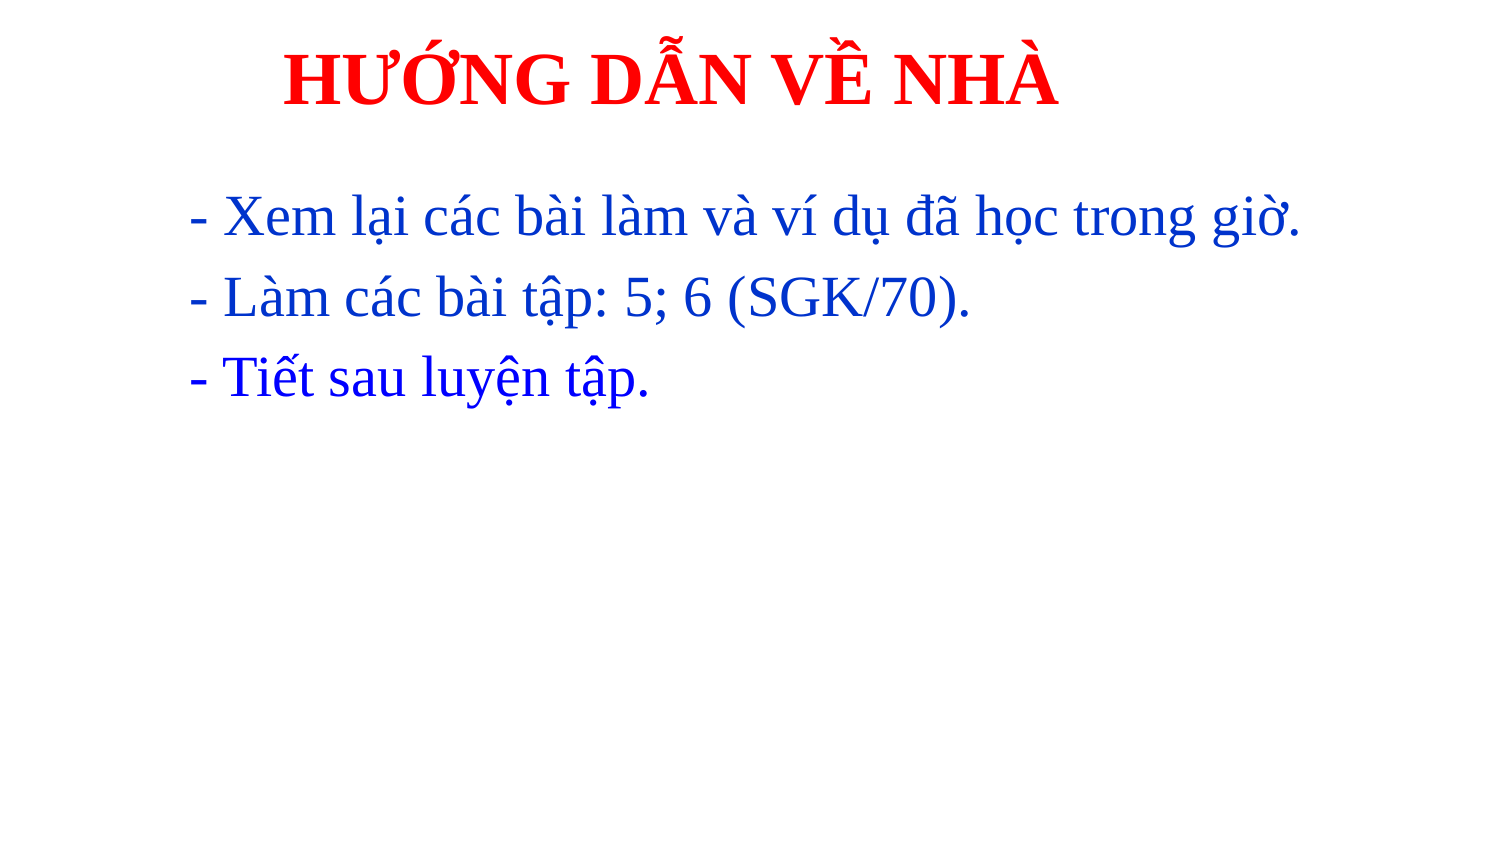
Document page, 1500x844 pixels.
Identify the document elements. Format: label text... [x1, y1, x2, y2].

text_box HƯỚNG DẪN VỀ NHÀ [24, 21, 1300, 127]
text_box - Xem lại các bài làm và ví dụ đã học trong giờ. - Làm các bài tập: 5; 6 (SGK/70). - Tiết sau luyện tập. [174, 159, 1350, 416]
